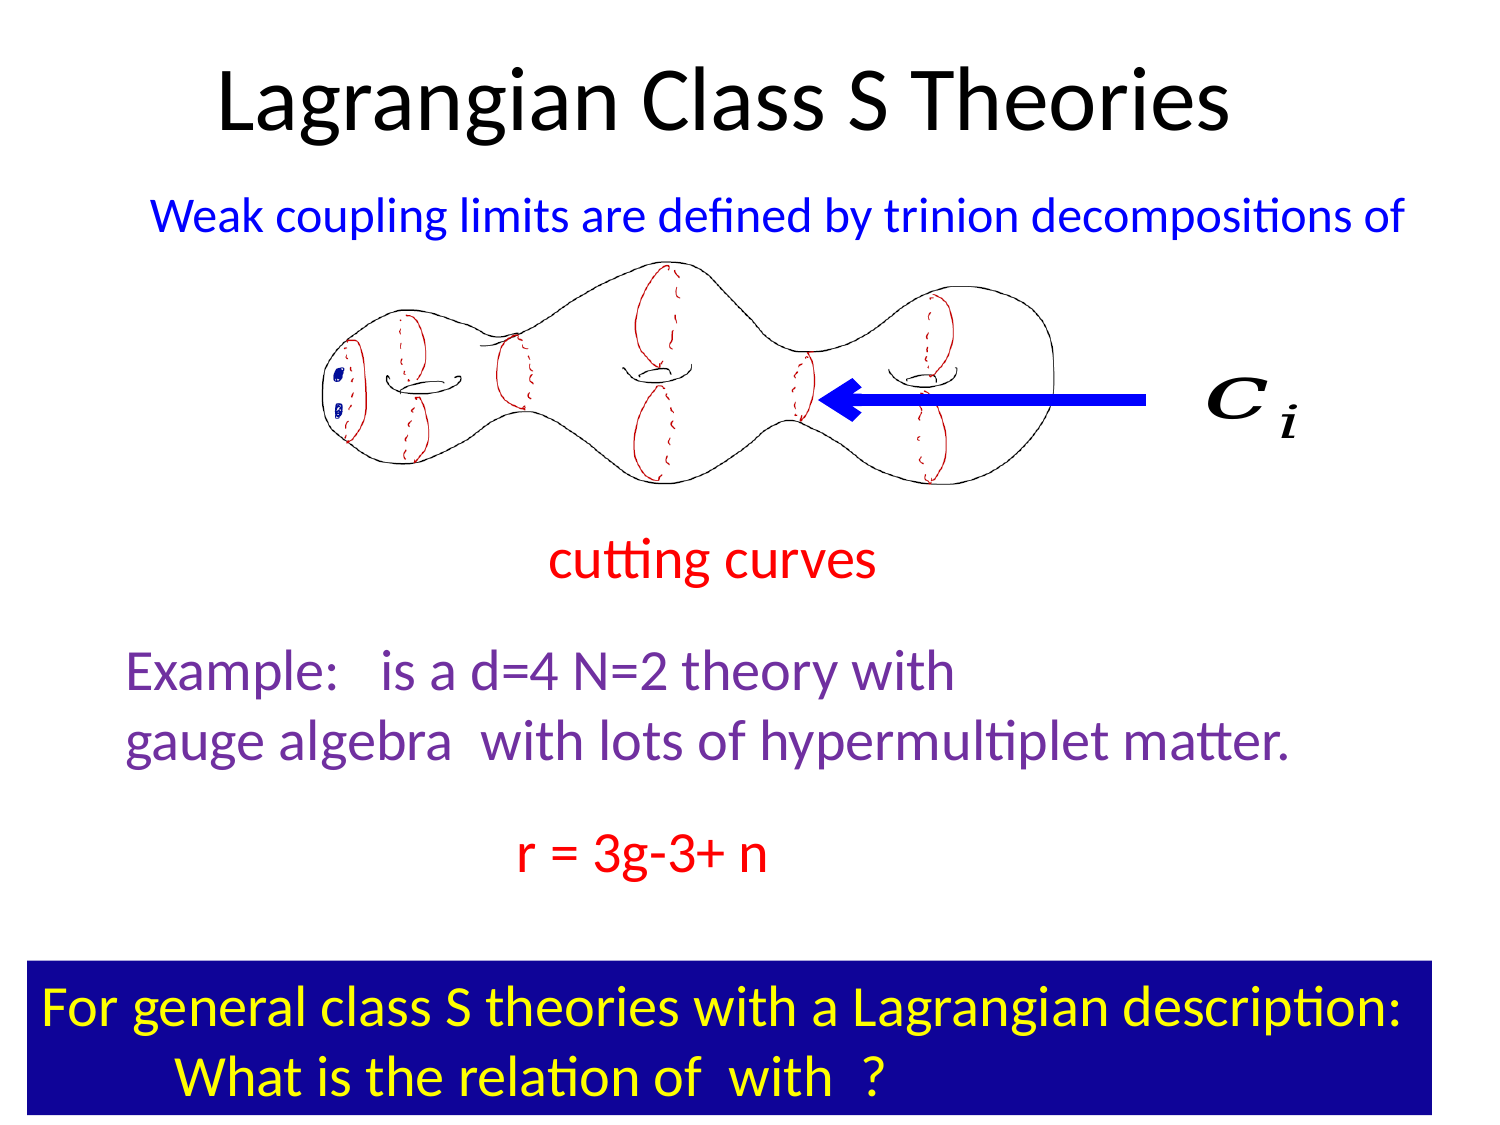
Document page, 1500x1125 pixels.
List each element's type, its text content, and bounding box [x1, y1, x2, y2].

text_box [43, 971, 1410, 1032]
text_box r = 3g-3+ n [502, 807, 798, 892]
title Lagrangian Class S Theories [50, 0, 1400, 188]
picture [314, 254, 1061, 495]
